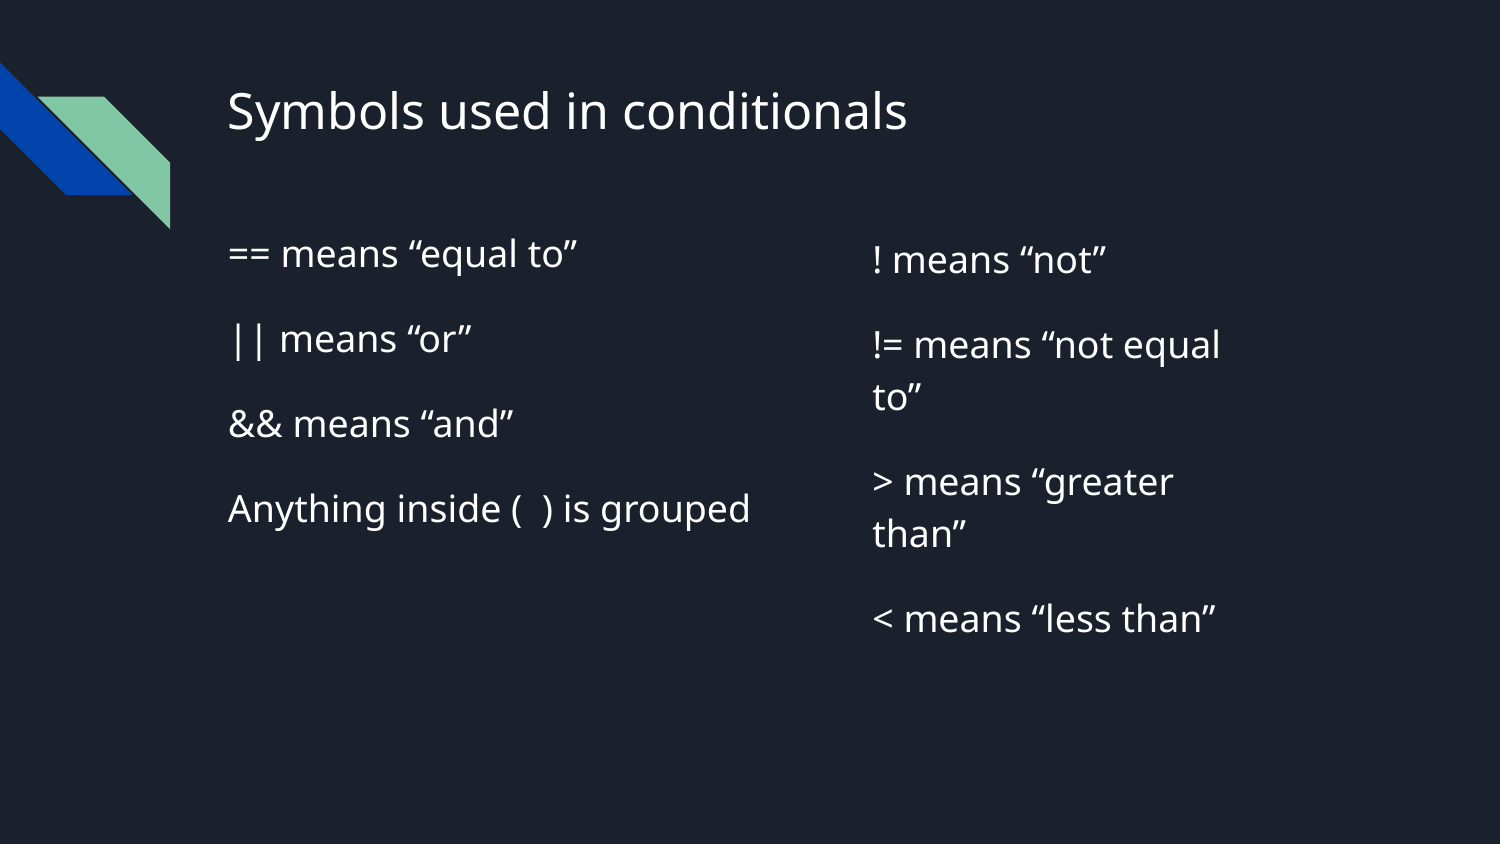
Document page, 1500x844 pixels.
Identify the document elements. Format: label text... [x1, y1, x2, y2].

list ! means “not” != means “not equal to” > means “greater than” < means “less than” [857, 214, 1274, 566]
title Symbols used in conditionals [212, 64, 1368, 215]
list == means “equal to” || means “or” && means “and” Anything inside ( ) is grouped [212, 208, 850, 560]
